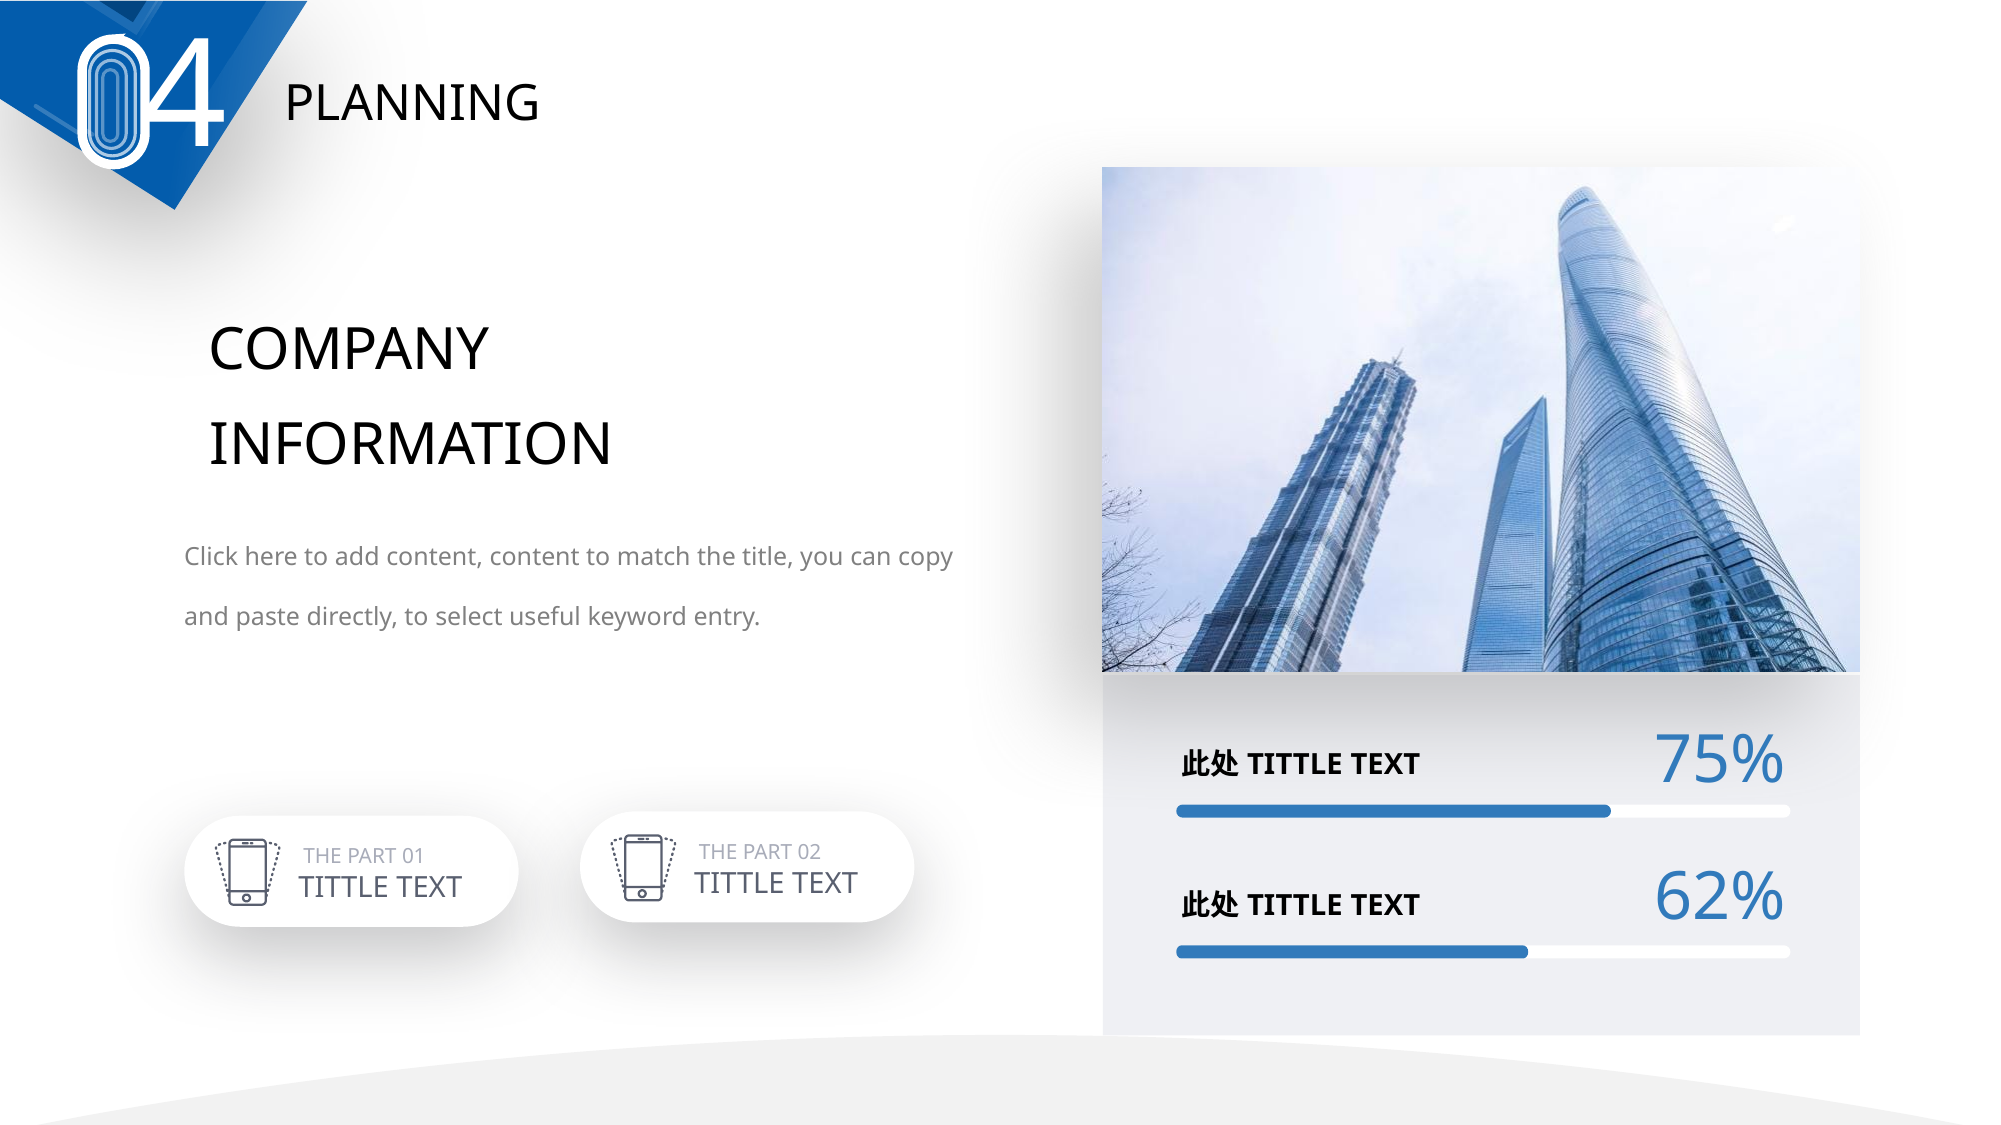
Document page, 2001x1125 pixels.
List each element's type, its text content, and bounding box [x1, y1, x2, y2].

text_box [580, 811, 915, 923]
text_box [184, 815, 519, 927]
text_box 4 [126, 0, 195, 185]
text_box Click here to add content, content to match the title, you can copy and paste directly, to select useful keyword entry. [184, 511, 976, 631]
picture [1102, 167, 1860, 673]
text_box COMPANY [194, 303, 505, 389]
text_box [101, 68, 119, 143]
text_box [95, 59, 126, 150]
text_box INFORMATION [194, 399, 629, 484]
text_box [1102, 682, 1861, 1036]
text_box PLANNING [284, 69, 643, 130]
text_box [88, 49, 126, 157]
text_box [1166, 845, 1830, 959]
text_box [1166, 708, 1830, 818]
text_box [81, 37, 126, 166]
